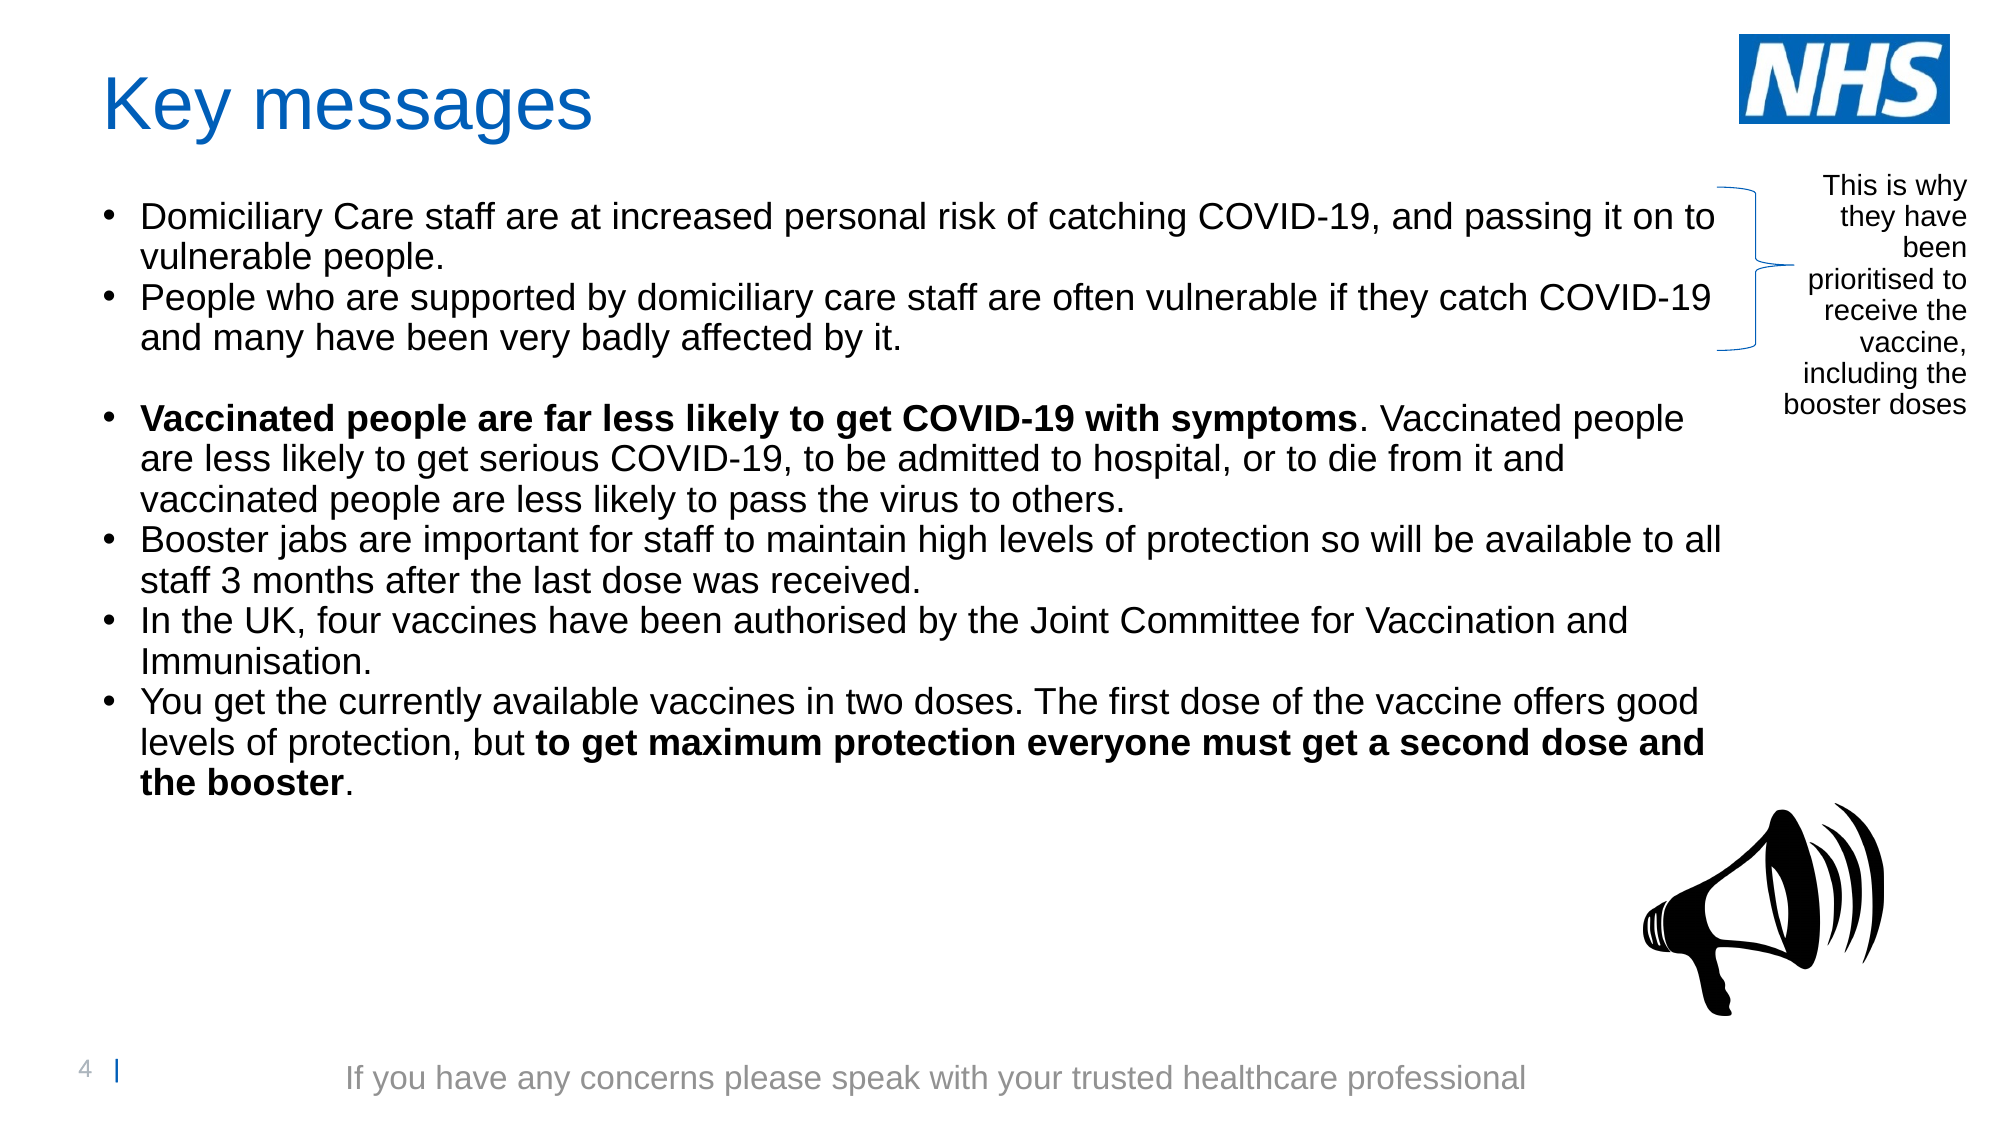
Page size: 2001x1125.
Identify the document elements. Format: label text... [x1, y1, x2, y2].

text_box This is why they have been prioritised to receive the vaccine, including the booster doses [1763, 162, 1983, 375]
list Domiciliary Care staff are at increased personal risk of catching COVID-19, and passing it on to vulnerable people. People who are supported by domiciliary care staff are often vulnerable if they catch COVID-19 and many have been very badly affected by it. Vaccinated people are far less likely to get COVID-19 with symptoms. Vaccinated people are less likely to get serious COVID-19, to be admitted to hospital, or to die from it and vaccinated people are less likely to pass the virus to others. Booster jabs are important for staff to maintain high levels of protection so will be available to all staff 3 months after the last dose was received. In the UK, four vaccines have been authorised by the Joint Committee for Vaccination and Immunisation. You get the currently available vaccines in two doses. The first dose of the vaccine offers good levels of protection, but to get maximum protection everyone must get a second dose and the booster. [87, 189, 1738, 1111]
picture [1739, 34, 1950, 124]
picture [1643, 803, 1884, 1016]
text_box [1716, 186, 1763, 351]
title Key messages [87, 57, 1525, 158]
